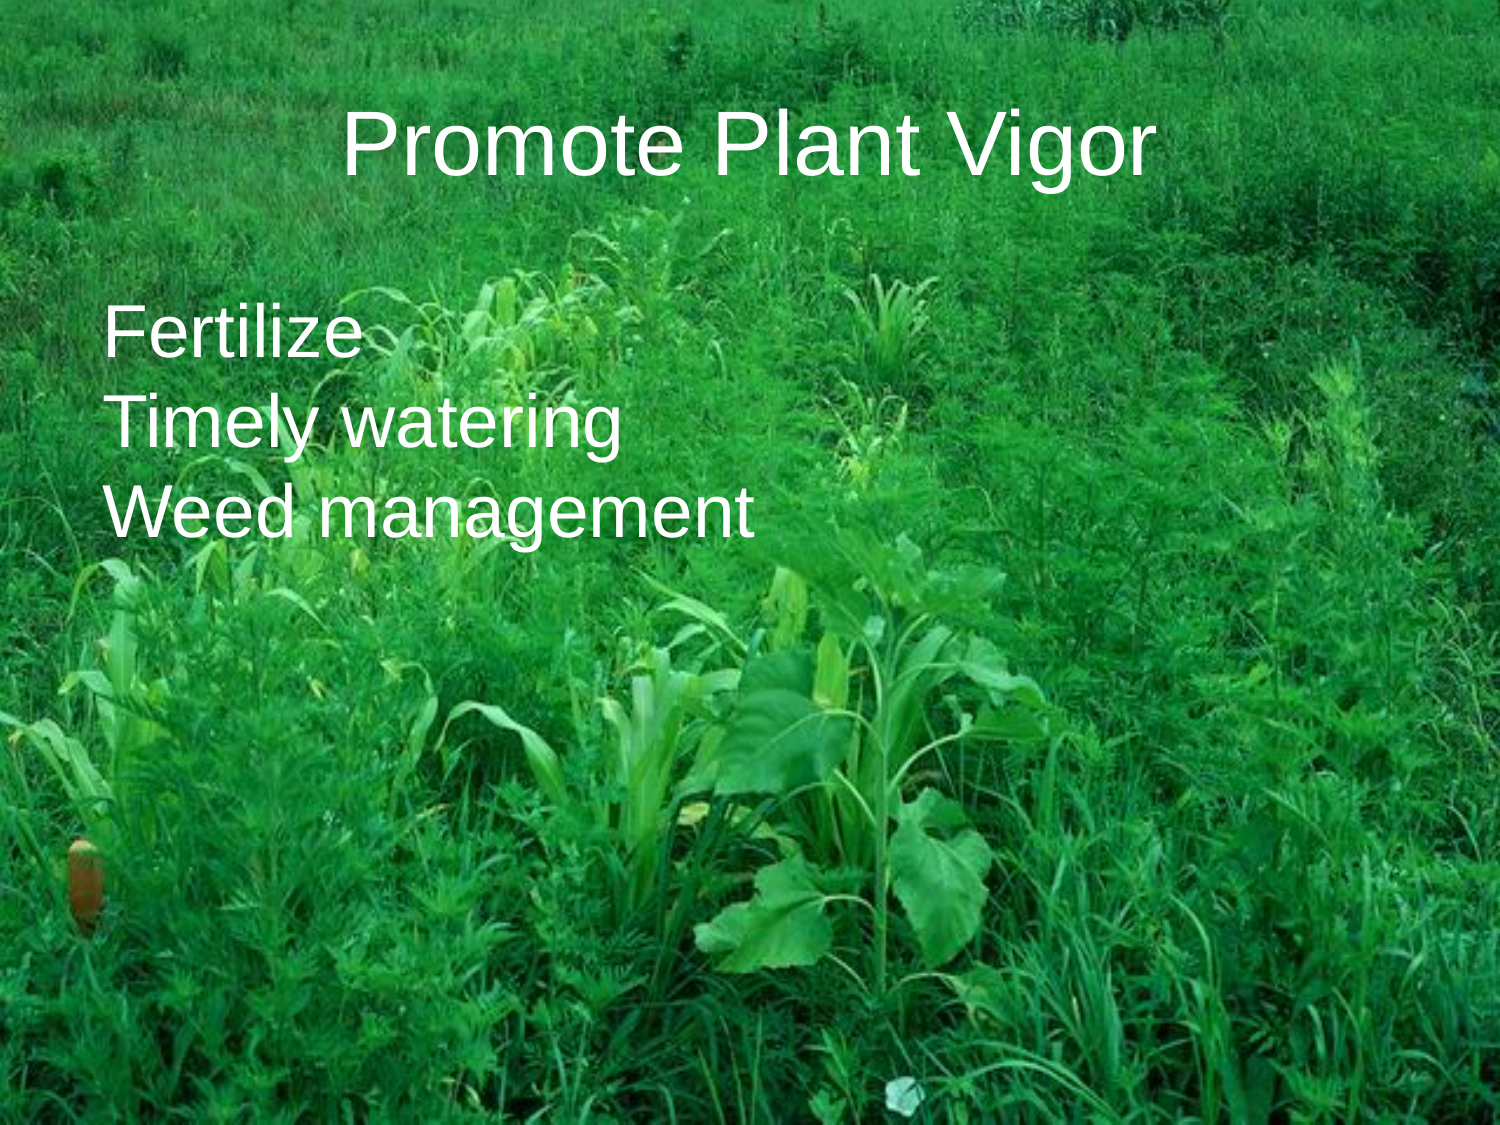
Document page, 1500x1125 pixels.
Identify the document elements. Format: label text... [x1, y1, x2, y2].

title Promote Plant Vigor [75, 45, 1425, 233]
picture [0, 0, 1500, 1125]
text_box Fertilize Timely watering Weed management [87, 274, 838, 560]
